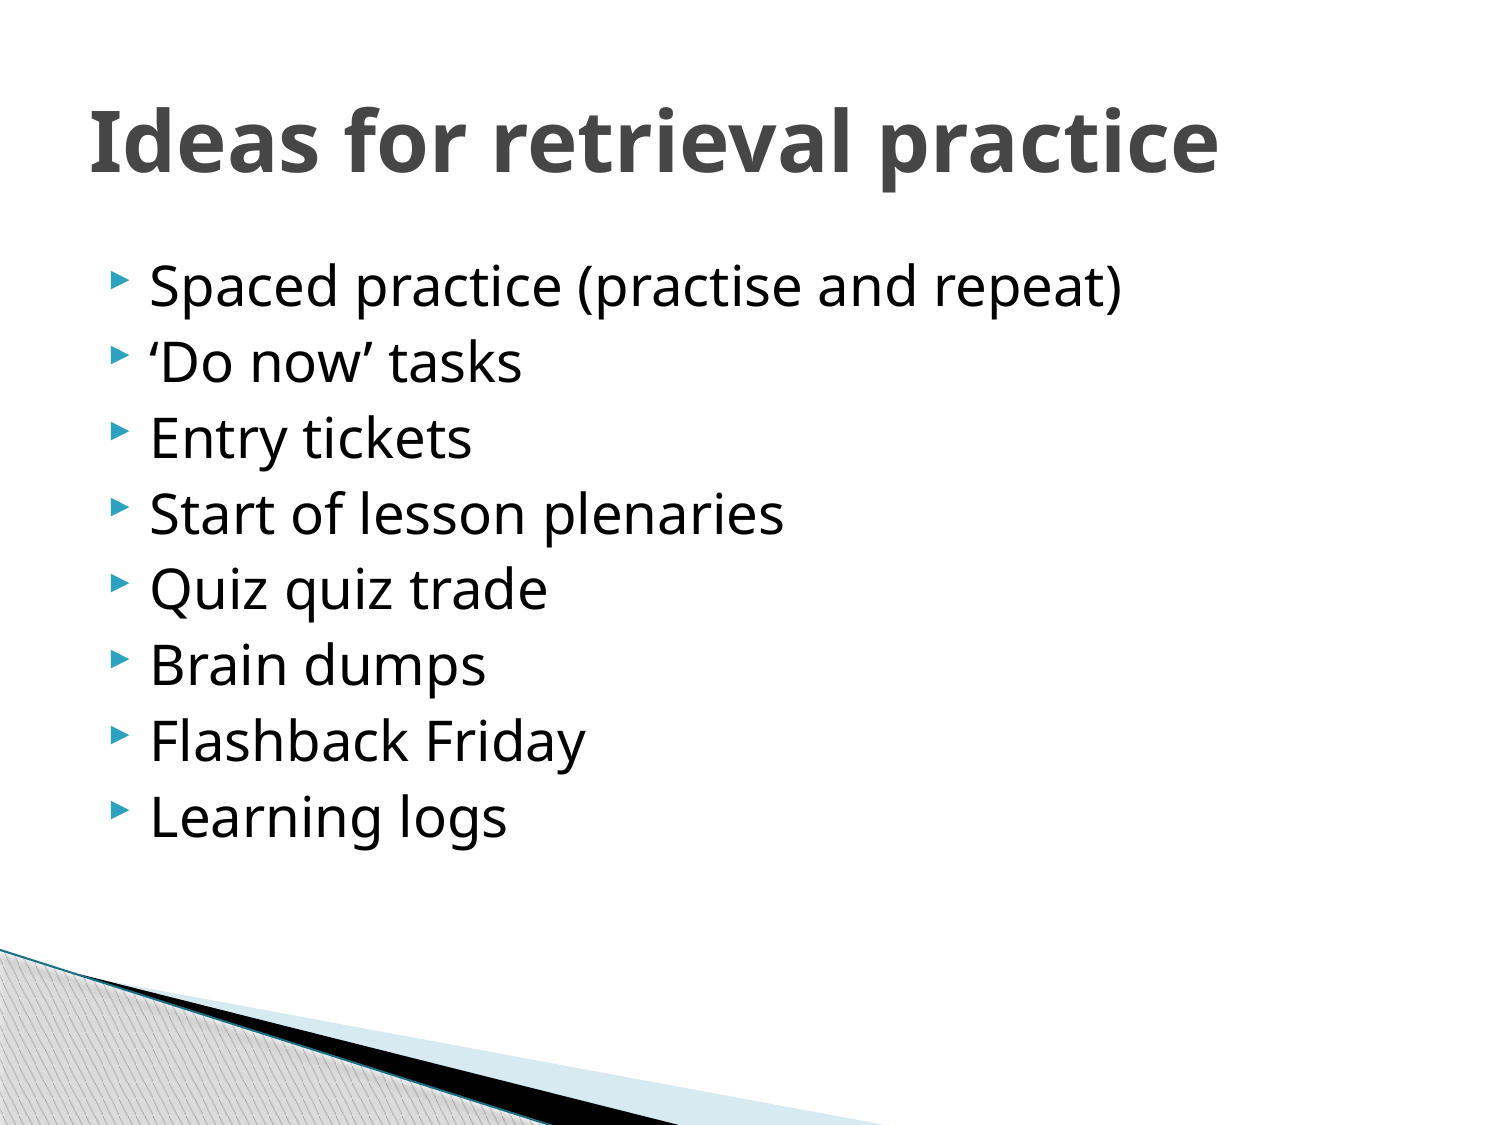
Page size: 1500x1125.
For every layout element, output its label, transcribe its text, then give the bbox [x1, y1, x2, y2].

title Ideas for retrieval practice [75, 45, 1425, 233]
list Spaced practice (practise and repeat) ‘Do now’ tasks Entry tickets Start of lesson plenaries Quiz quiz trade Brain dumps Flashback Friday Learning logs [75, 243, 1425, 986]
